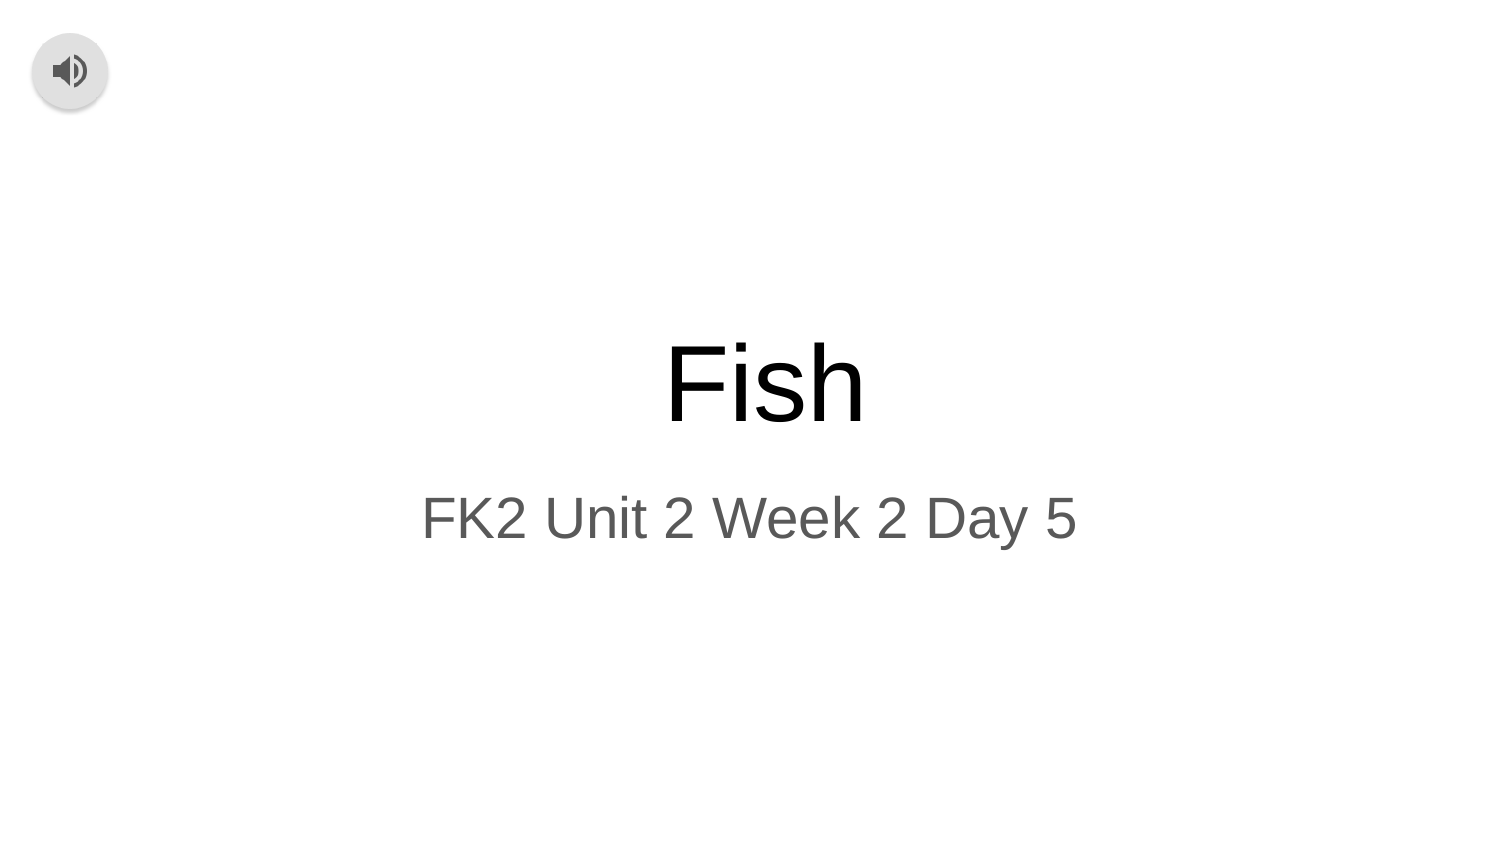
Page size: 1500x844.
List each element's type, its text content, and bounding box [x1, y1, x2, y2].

picture [24, 25, 116, 116]
subtitle FK2 Unit 2 Week 2 Day 5 [51, 464, 1449, 595]
title Fish [66, 121, 1465, 459]
